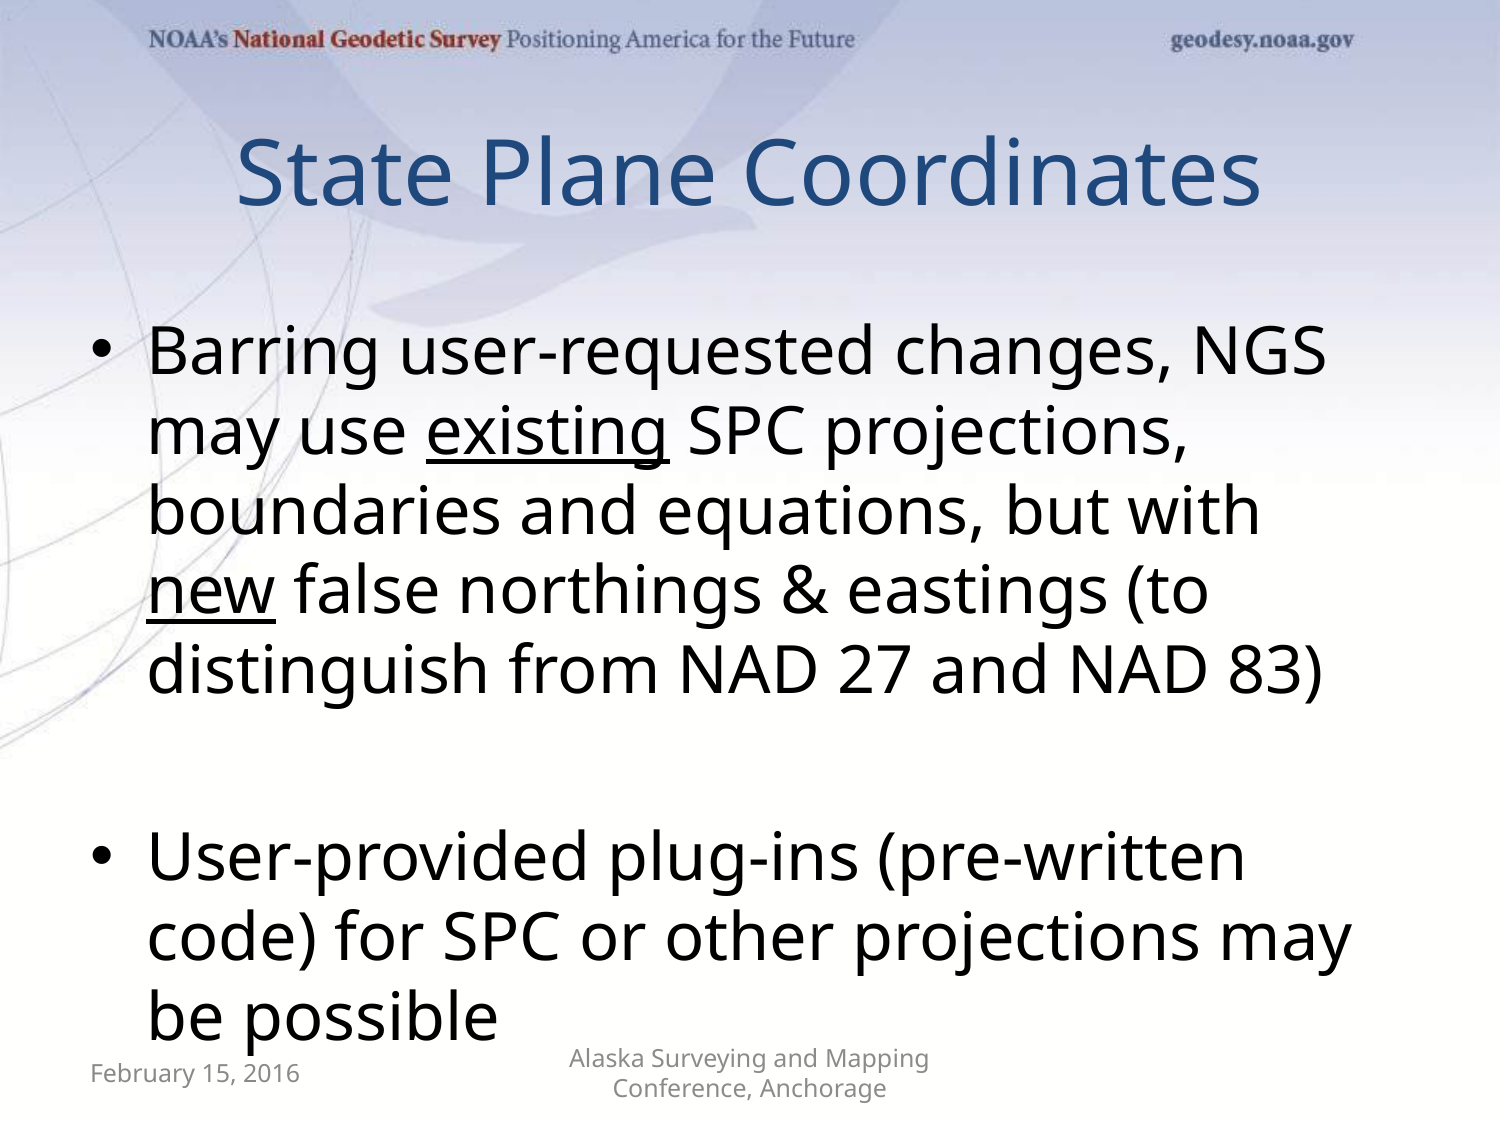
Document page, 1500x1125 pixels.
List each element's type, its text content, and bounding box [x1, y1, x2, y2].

list Barring user-requested changes, NGS may use existing SPC projections, boundaries and equations, but with new false northings & eastings (to distinguish from NAD 27 and NAD 83) User-provided plug-ins (pre-written code) for SPC or other projections may be possible [75, 299, 1425, 1005]
picture [0, 0, 1500, 1122]
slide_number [75, 1042, 425, 1103]
footer Alaska Surveying and Mapping Conference, Anchorage [512, 1042, 988, 1103]
title State Plane Coordinates [75, 75, 1425, 263]
